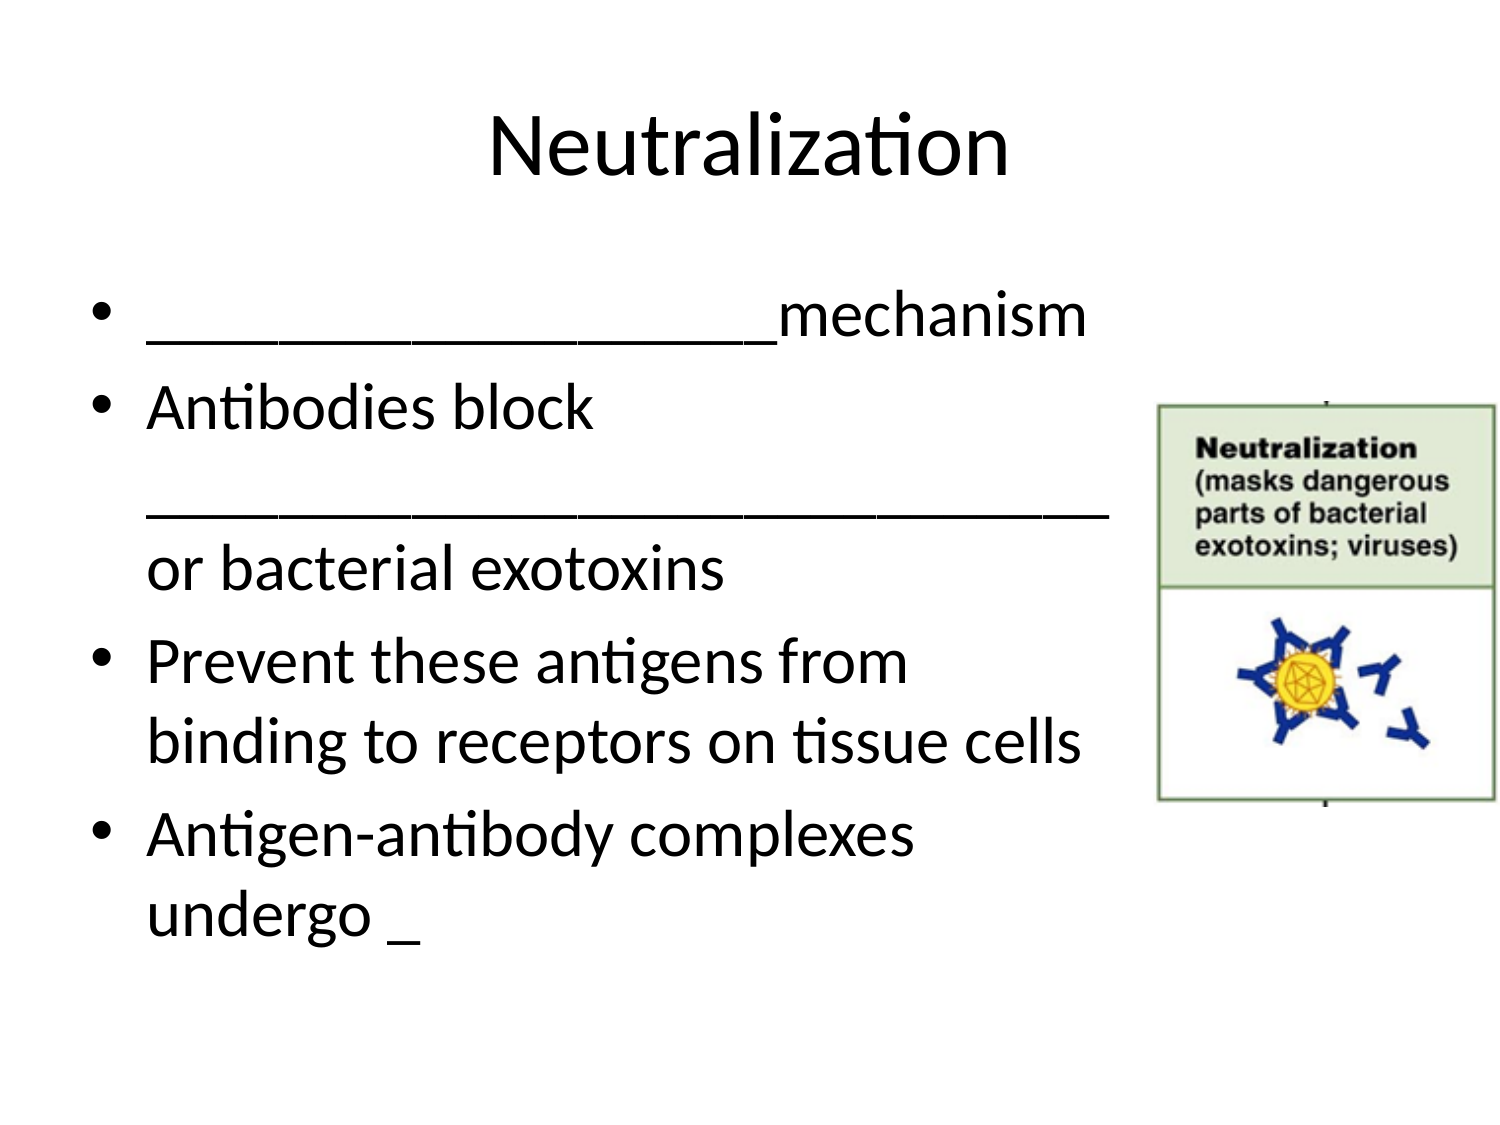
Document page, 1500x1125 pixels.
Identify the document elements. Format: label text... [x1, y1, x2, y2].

list ___________________mechanism Antibodies block _____________________________ or bacterial exotoxins Prevent these antigens from binding to receptors on tissue cells Antigen-antibody complexes undergo _ [75, 262, 1138, 1005]
picture [1153, 401, 1500, 807]
title Neutralization [75, 45, 1425, 233]
